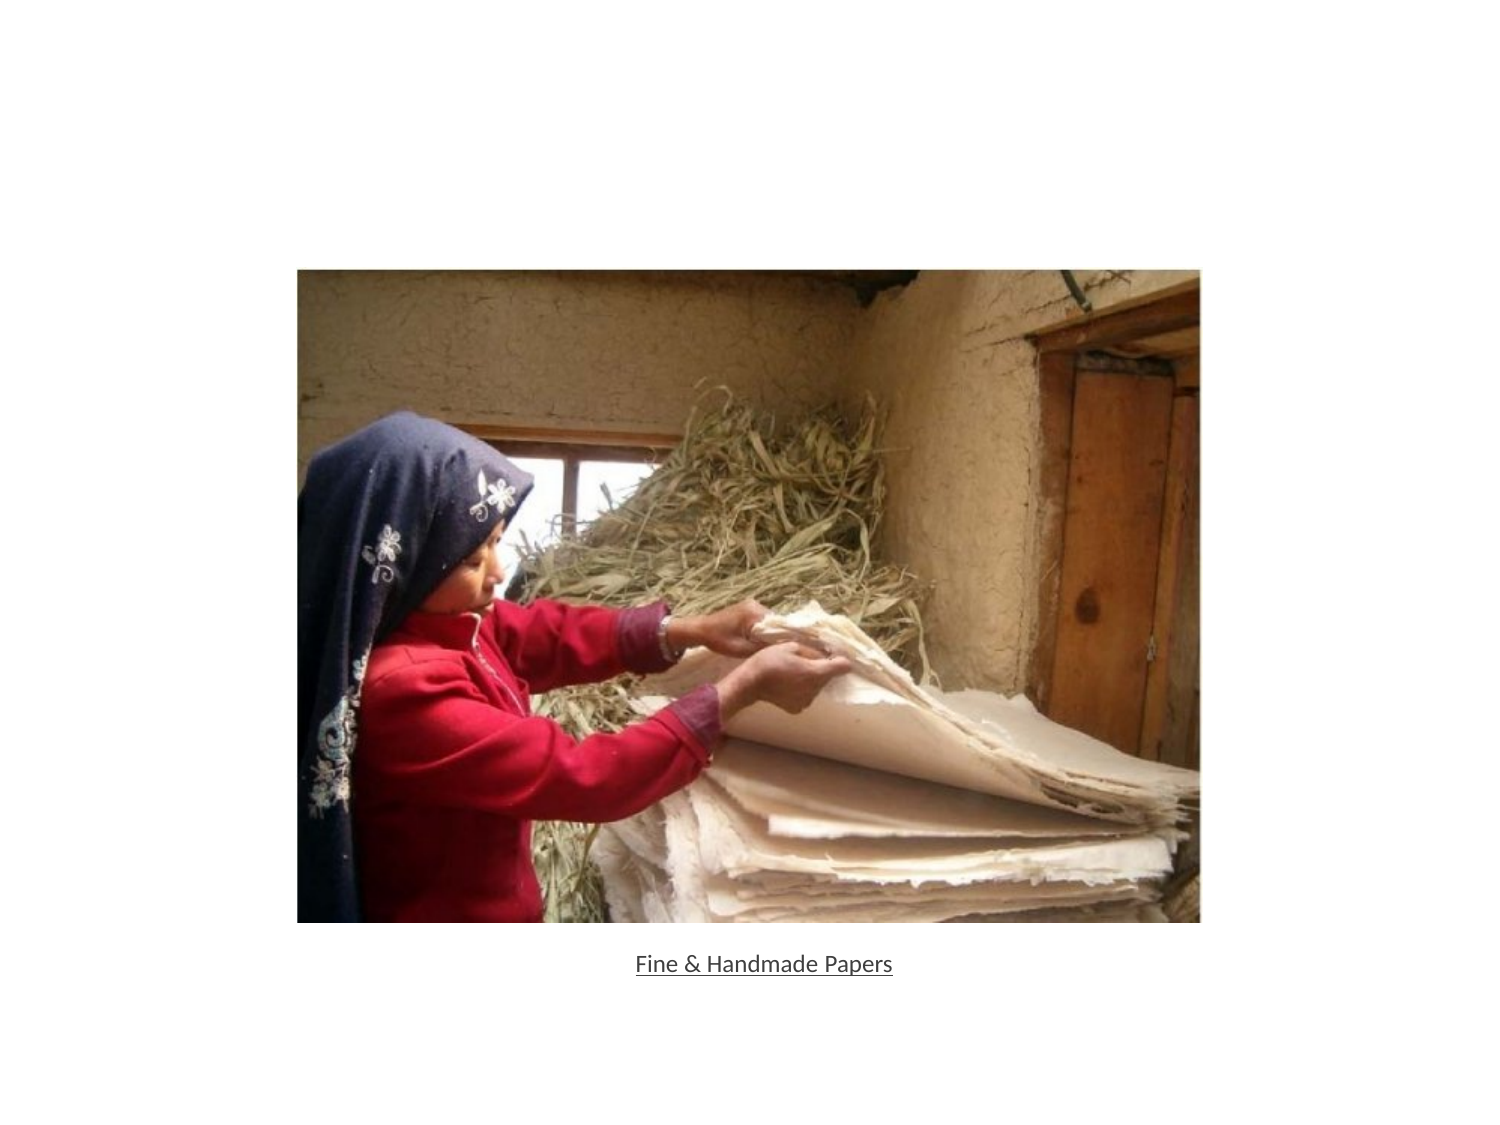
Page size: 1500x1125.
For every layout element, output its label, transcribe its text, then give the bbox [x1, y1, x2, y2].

text_box Fine & Handmade Papers [620, 940, 908, 986]
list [296, 266, 1204, 923]
